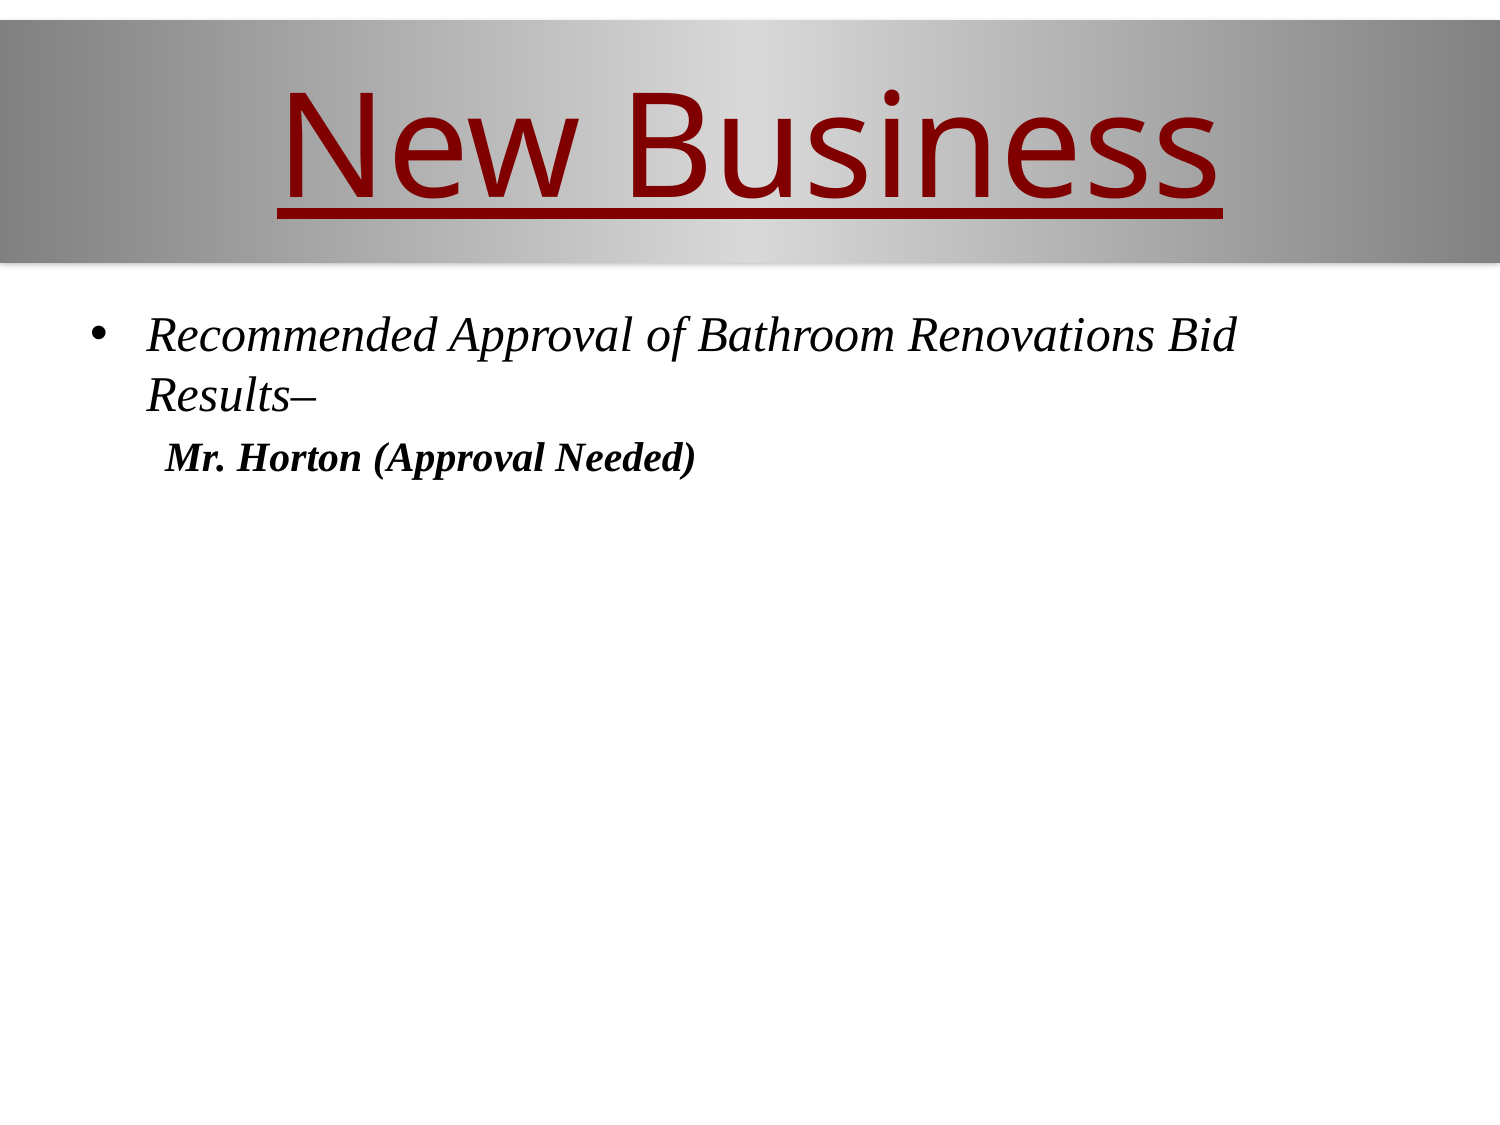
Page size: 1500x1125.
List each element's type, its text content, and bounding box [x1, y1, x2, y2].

title New Business [75, 45, 1425, 233]
text_box [0, 20, 1500, 263]
list Recommended Approval of Bathroom Renovations Bid Results– Mr. Horton (Approval Needed) [75, 294, 1425, 1005]
